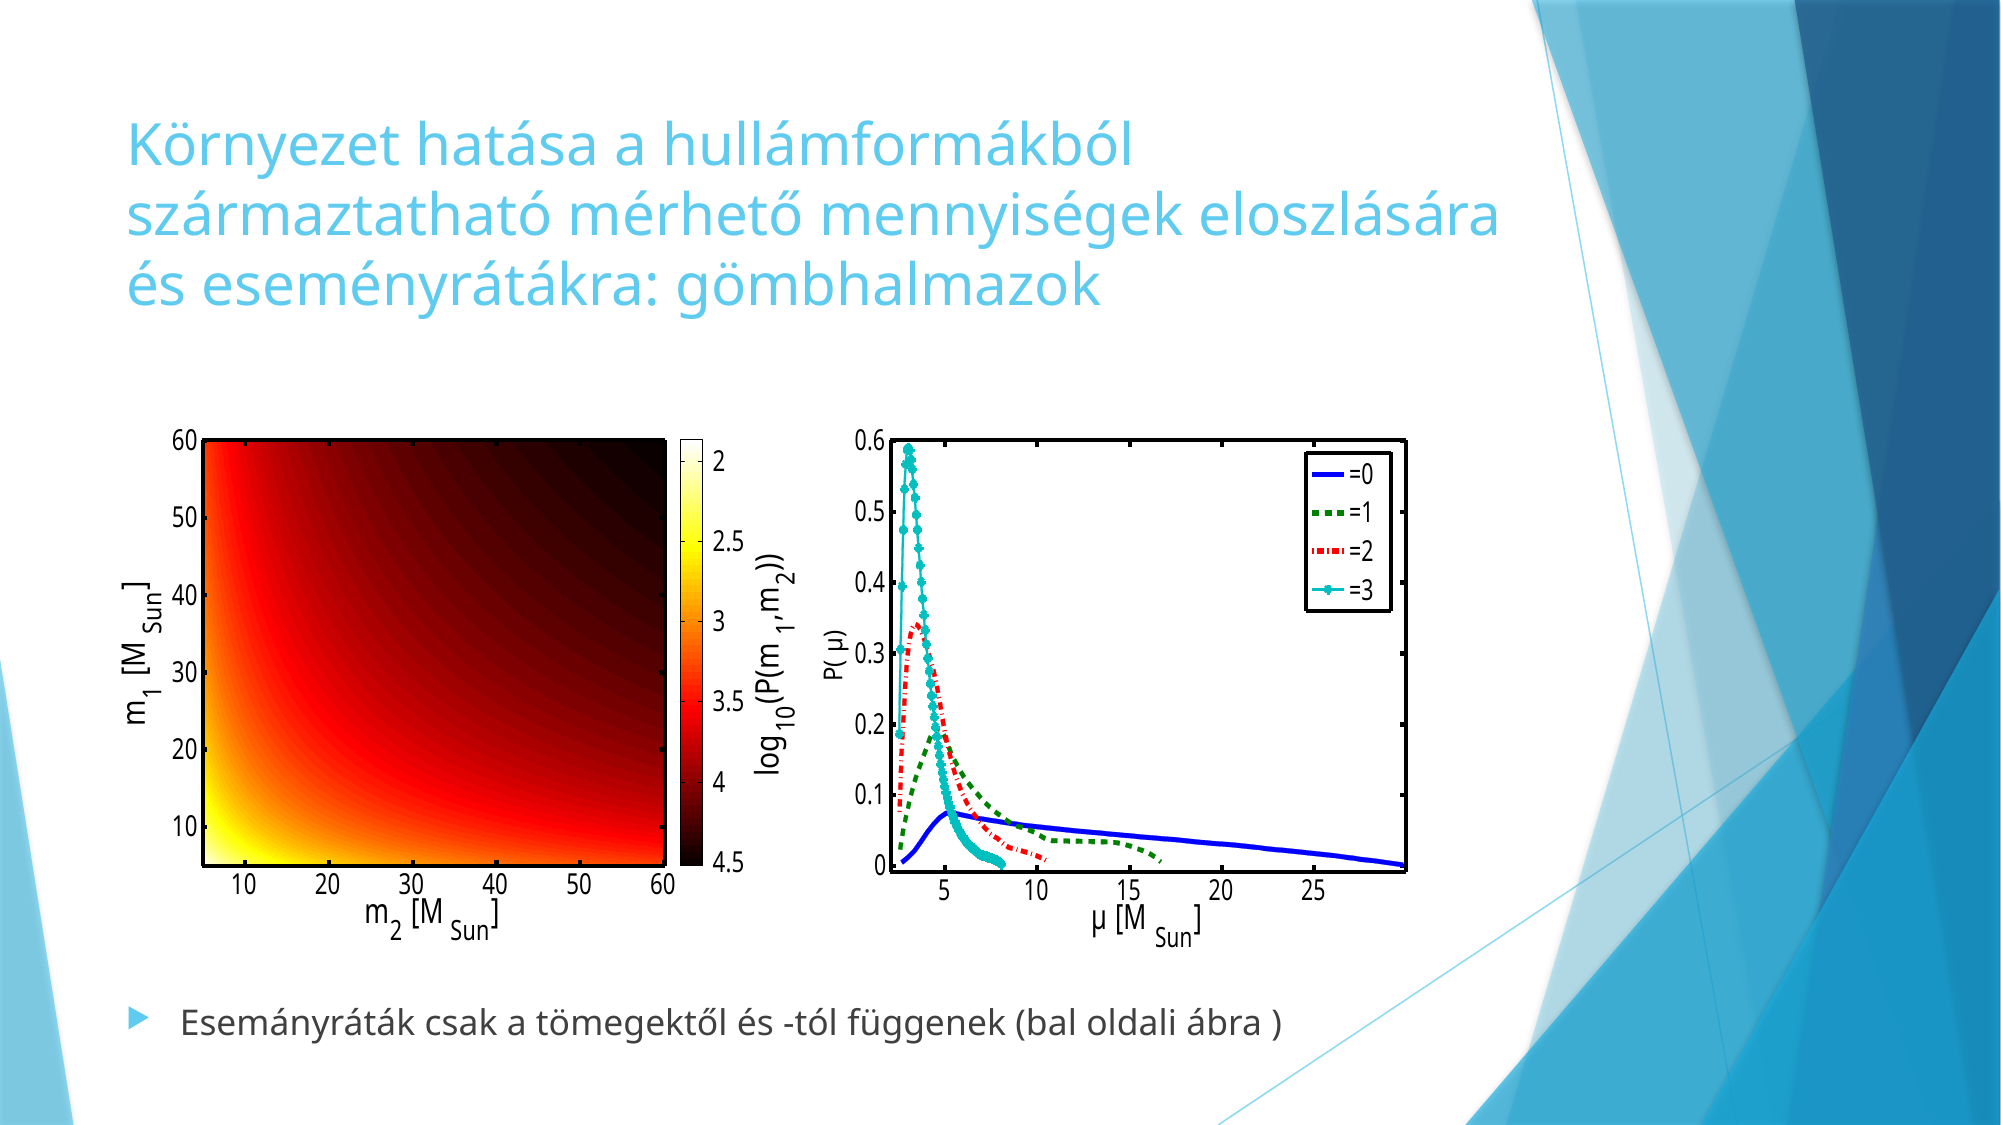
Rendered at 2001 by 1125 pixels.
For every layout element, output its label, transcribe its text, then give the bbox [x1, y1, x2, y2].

picture [110, 397, 1469, 956]
title Környezet hatása a hullámformákból származtatható mérhető mennyiségek eloszlására és eseményrátákra: gömbhalmazok [111, 99, 1522, 317]
